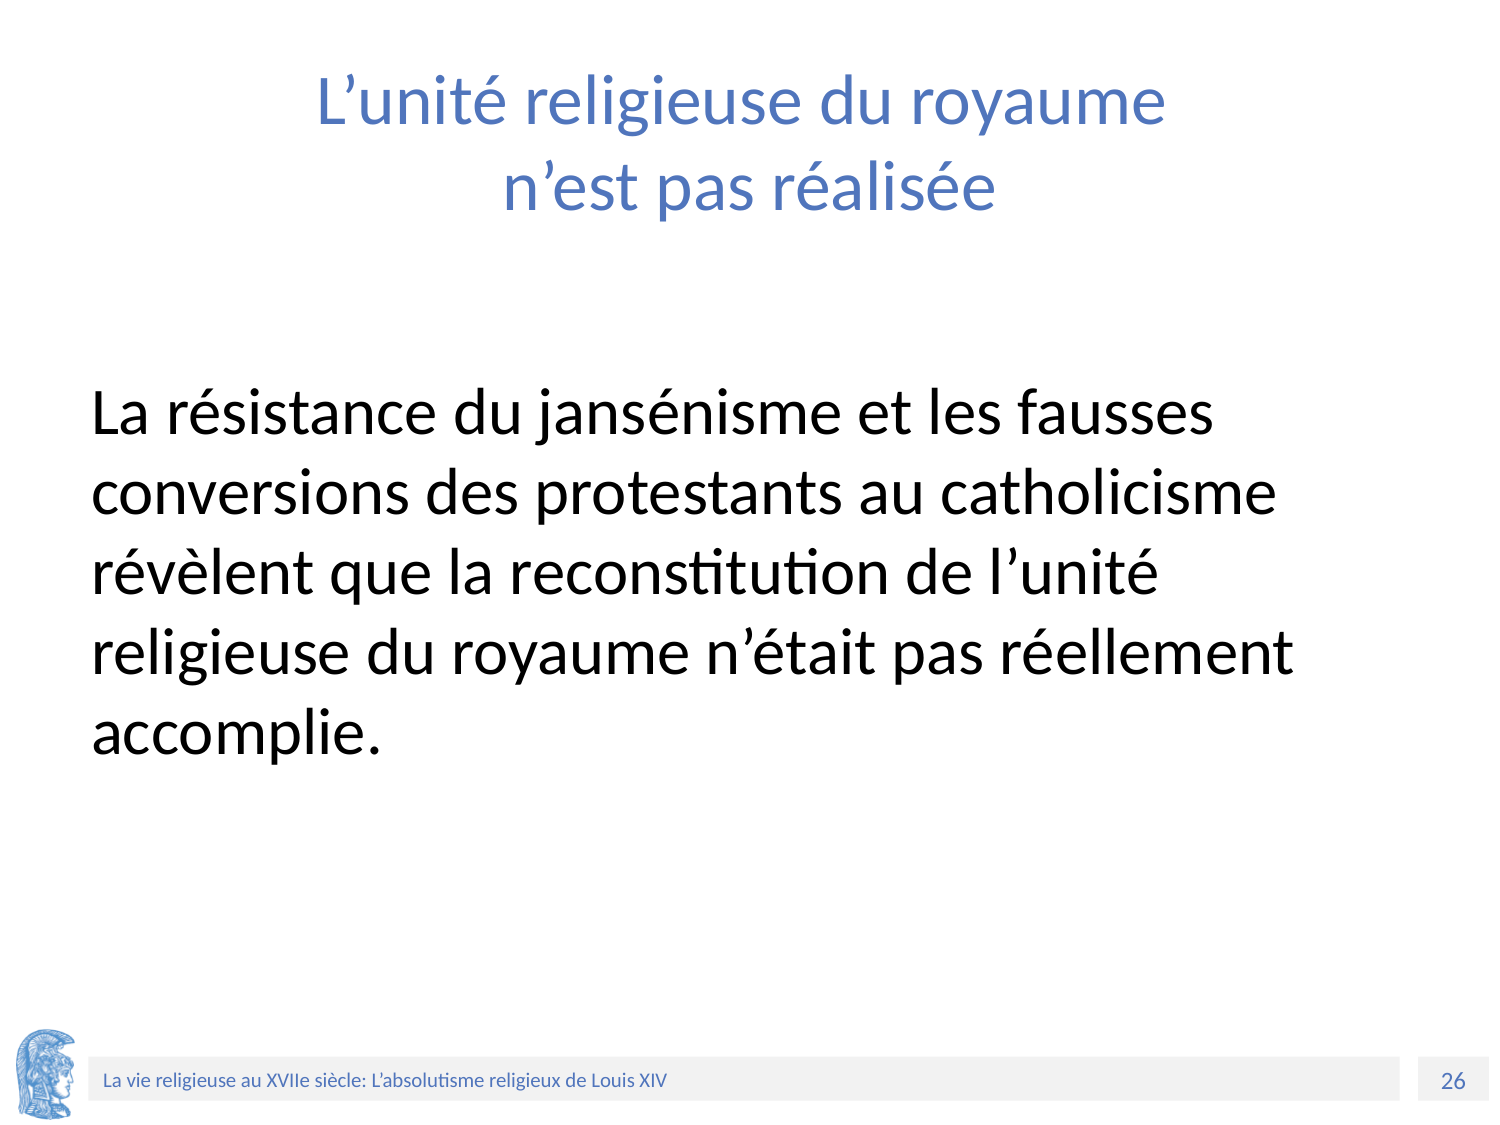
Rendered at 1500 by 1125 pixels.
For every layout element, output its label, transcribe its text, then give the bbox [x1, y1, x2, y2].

list La résistance du jansénisme et les fausses conversions des protestants au catholicisme révèlent que la reconstitution de l’unité religieuse du royaume n’était pas réellement accomplie. [76, 255, 1427, 998]
picture [9, 1026, 81, 1120]
title L’unité religieuse du royaume n’est pas réalisée [75, 45, 1425, 233]
